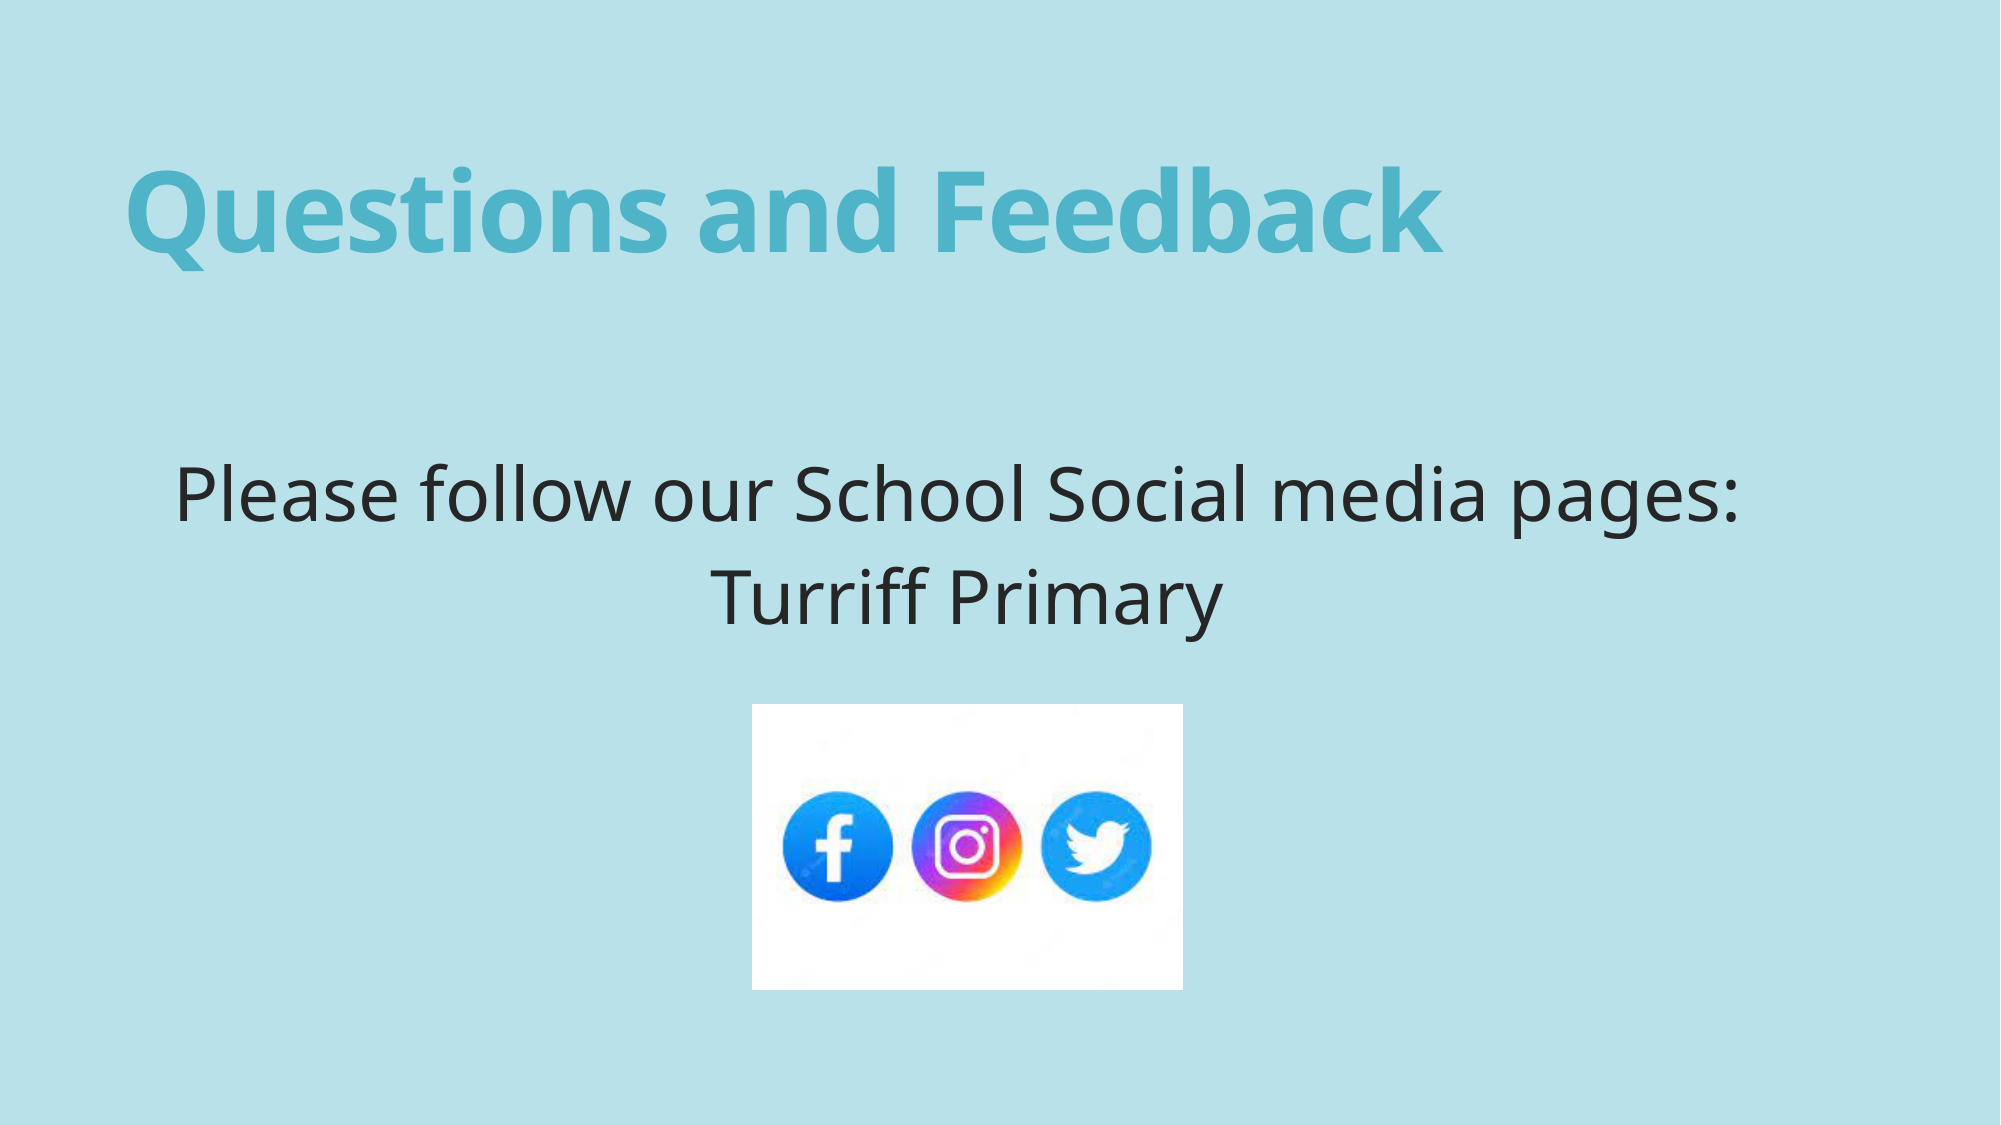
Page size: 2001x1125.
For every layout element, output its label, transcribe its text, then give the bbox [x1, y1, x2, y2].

list Please follow our School Social media pages: Turriff Primary [85, 287, 1850, 905]
picture [752, 703, 1183, 991]
title Questions and Feedback [107, 81, 1875, 354]
